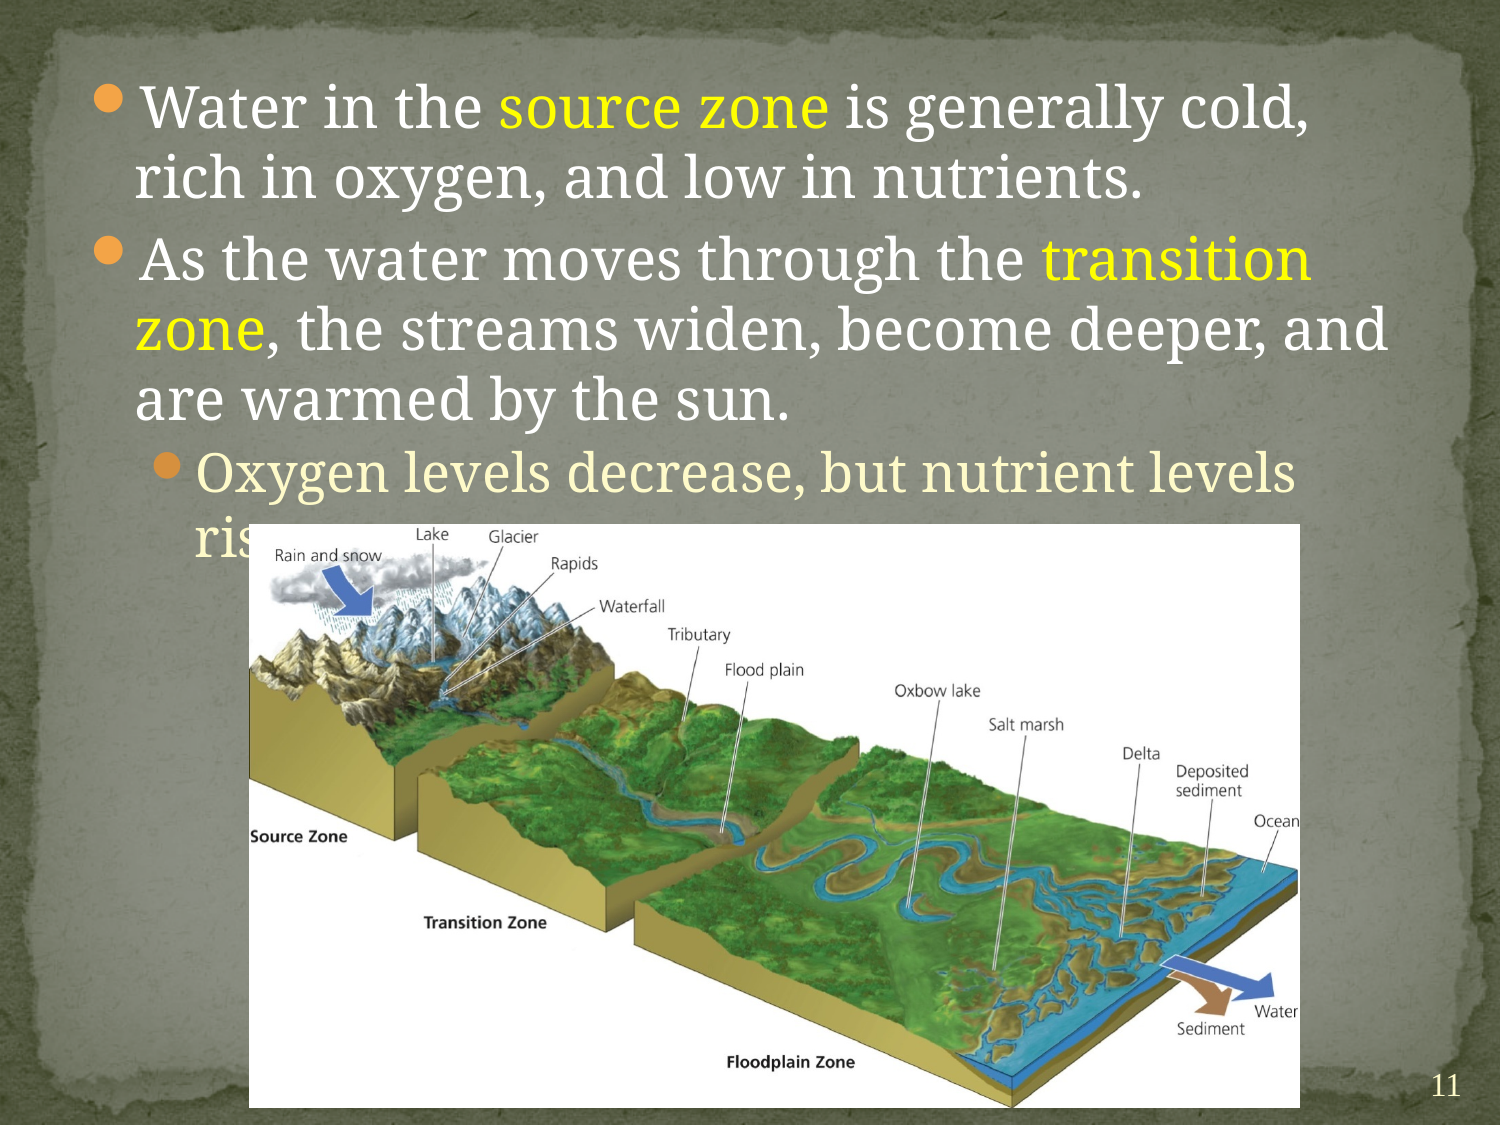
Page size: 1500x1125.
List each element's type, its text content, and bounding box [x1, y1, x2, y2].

list Water in the source zone is generally cold, rich in oxygen, and low in nutrients. As the water moves through the transition zone, the streams widen, become deeper, and are warmed by the sun. Oxygen levels decrease, but nutrient levels rise. [75, 62, 1425, 1000]
slide_number 11 [1396, 1046, 1496, 1121]
picture [249, 524, 1300, 1108]
